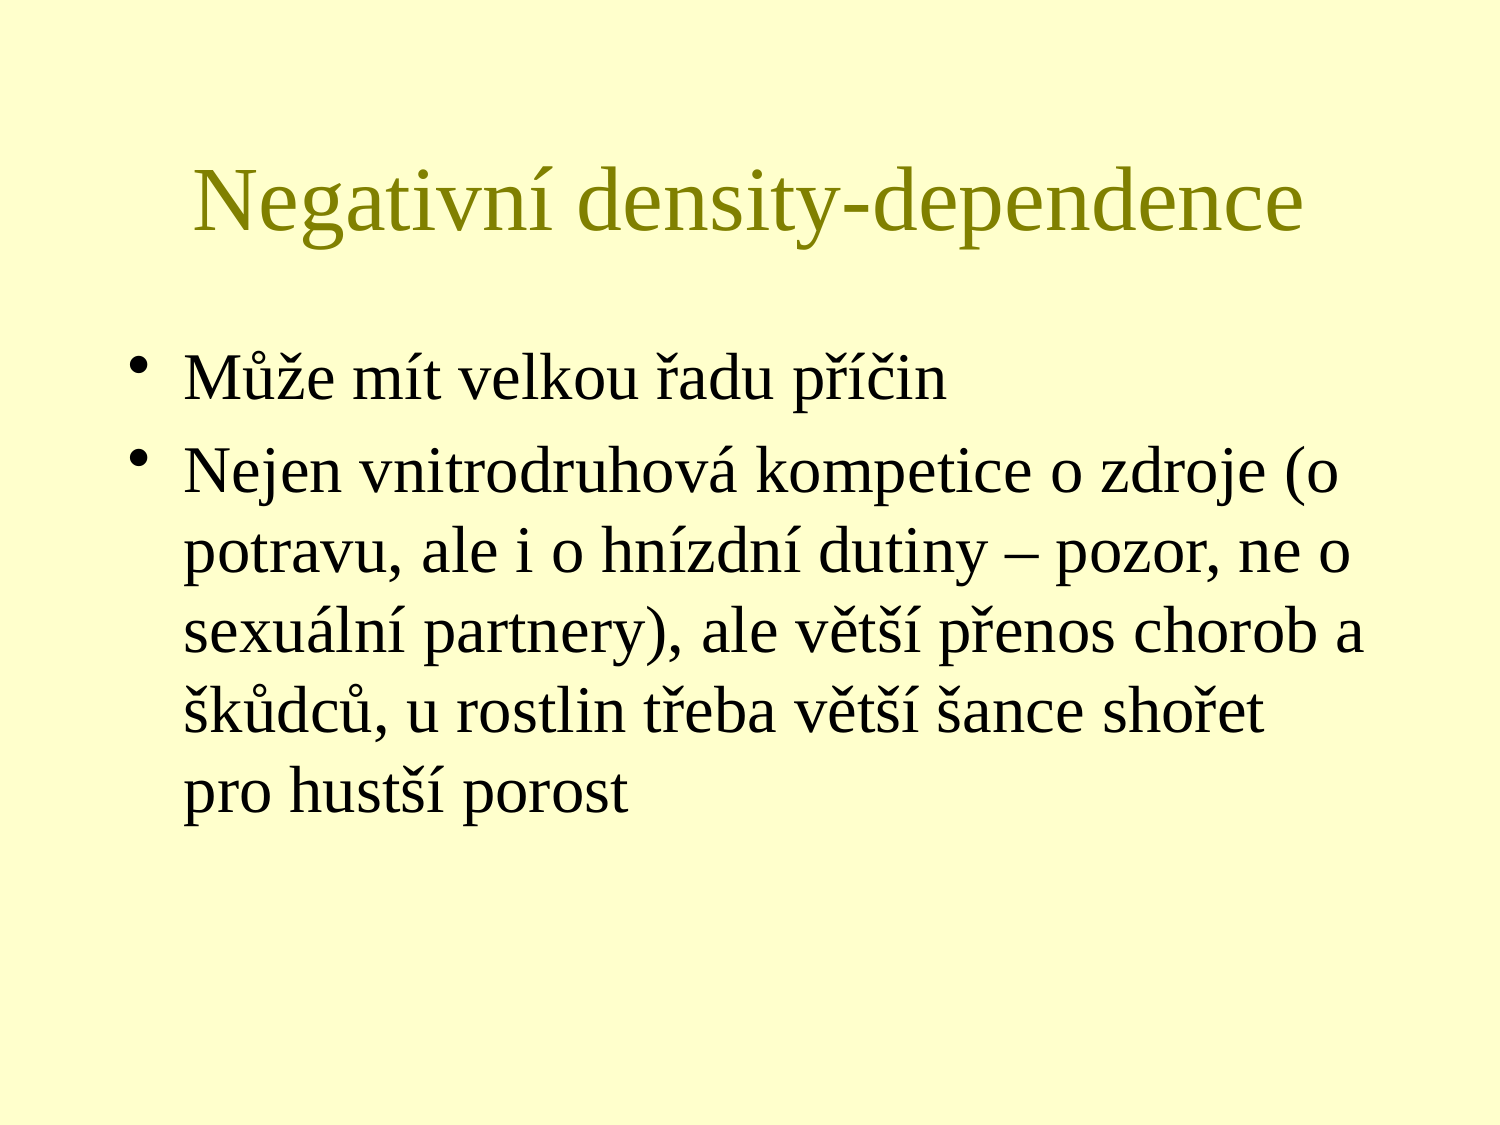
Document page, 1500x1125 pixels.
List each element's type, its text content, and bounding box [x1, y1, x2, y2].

title Negativní density-dependence [112, 99, 1388, 288]
list Může mít velkou řadu příčin Nejen vnitrodruhová kompetice o zdroje (o potravu, ale i o hnízdní dutiny – pozor, ne o sexuální partnery), ale větší přenos chorob a škůdců, u rostlin třeba větší šance shořet pro hustší porost [112, 324, 1388, 1000]
